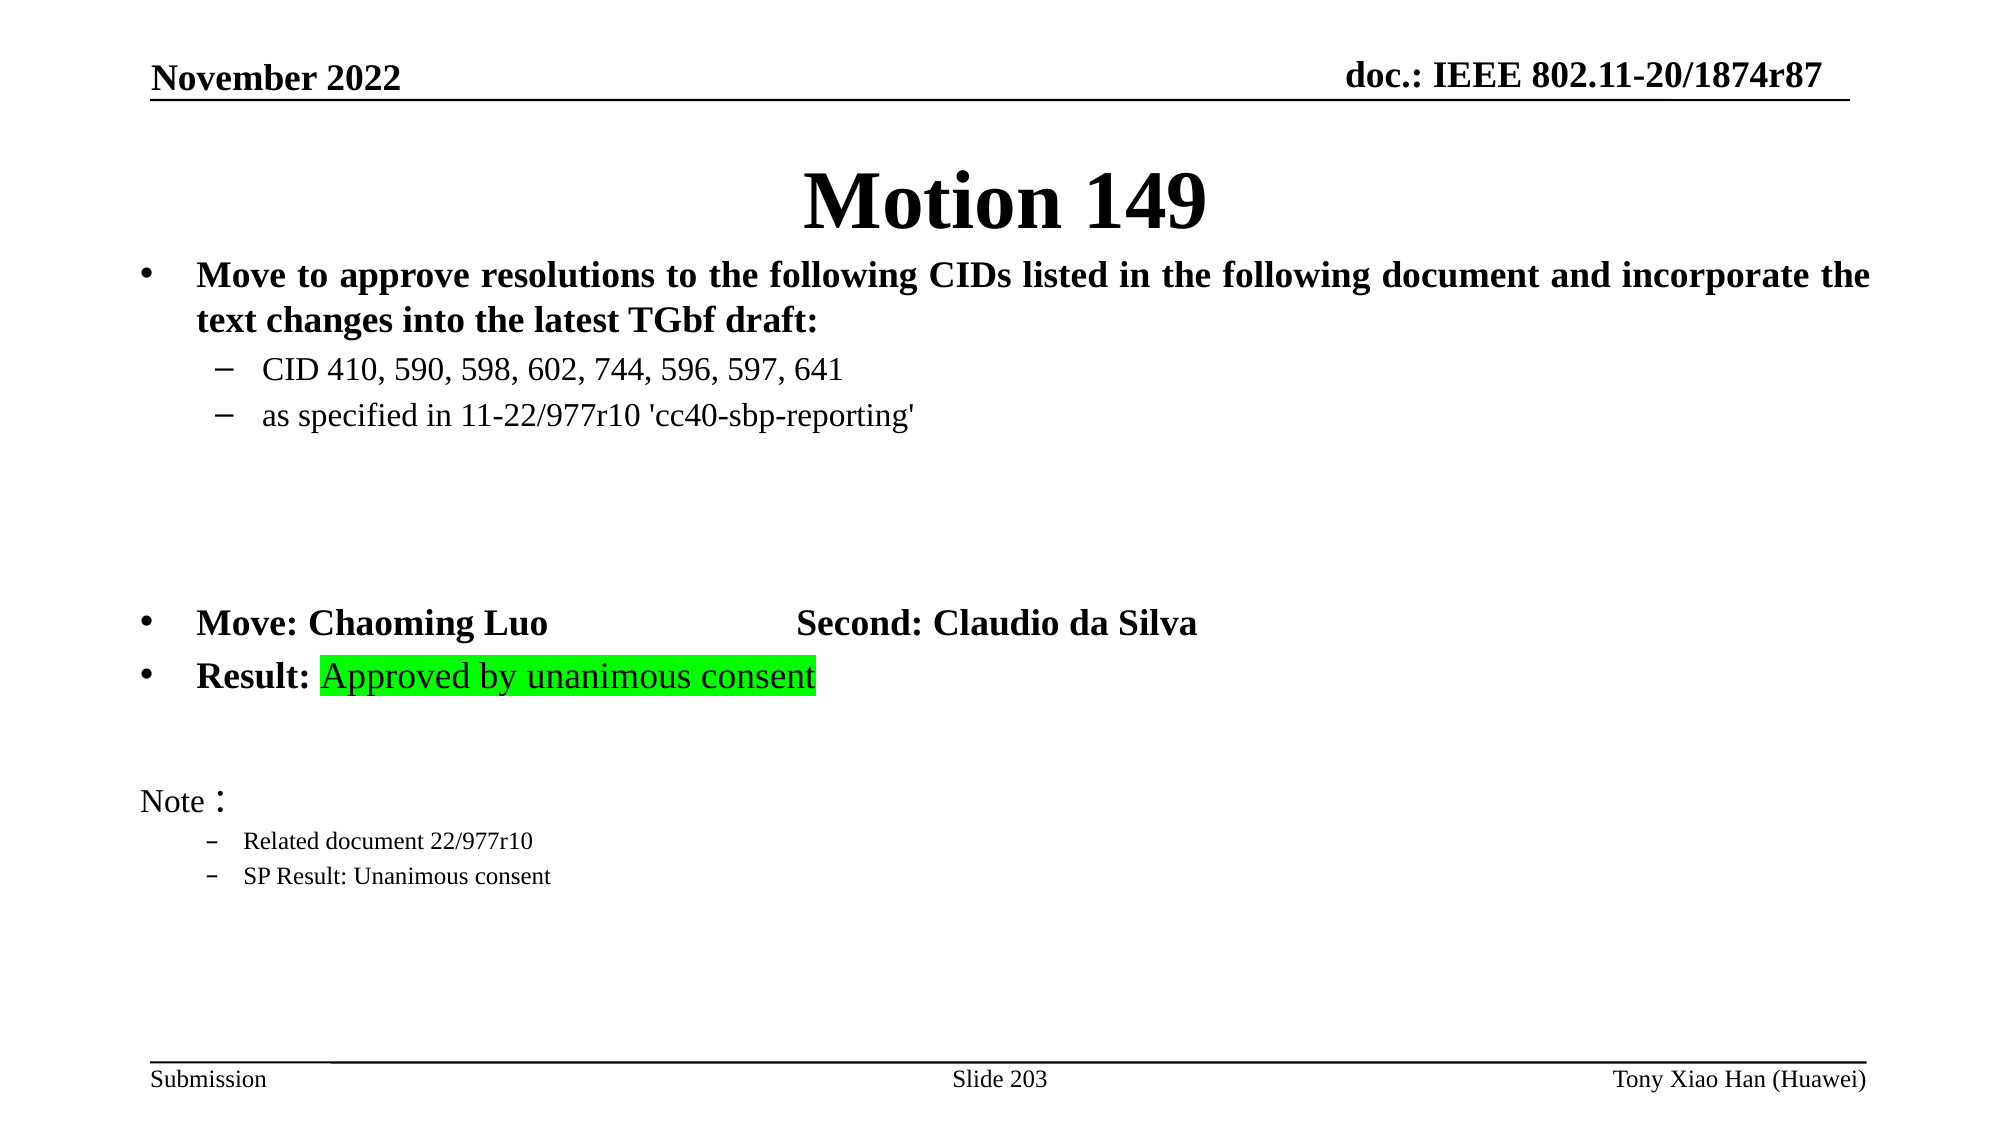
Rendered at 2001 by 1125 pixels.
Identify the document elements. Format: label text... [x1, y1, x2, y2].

text_box Motion 149 [368, 137, 1644, 212]
text_box Move to approve resolutions to the following CIDs listed in the following document and incorporate the text changes into the latest TGbf draft: CID 410, 590, 598, 602, 744, 596, 597, 641 as specified in 11-22/977r10 'cc40-sbp-reporting' Move: Chaoming Luo Second: Claudio da Silva Result: Approved by unanimous consent Note： Related document 22/977r10 SP Result: Unanimous consent [125, 212, 1888, 1013]
